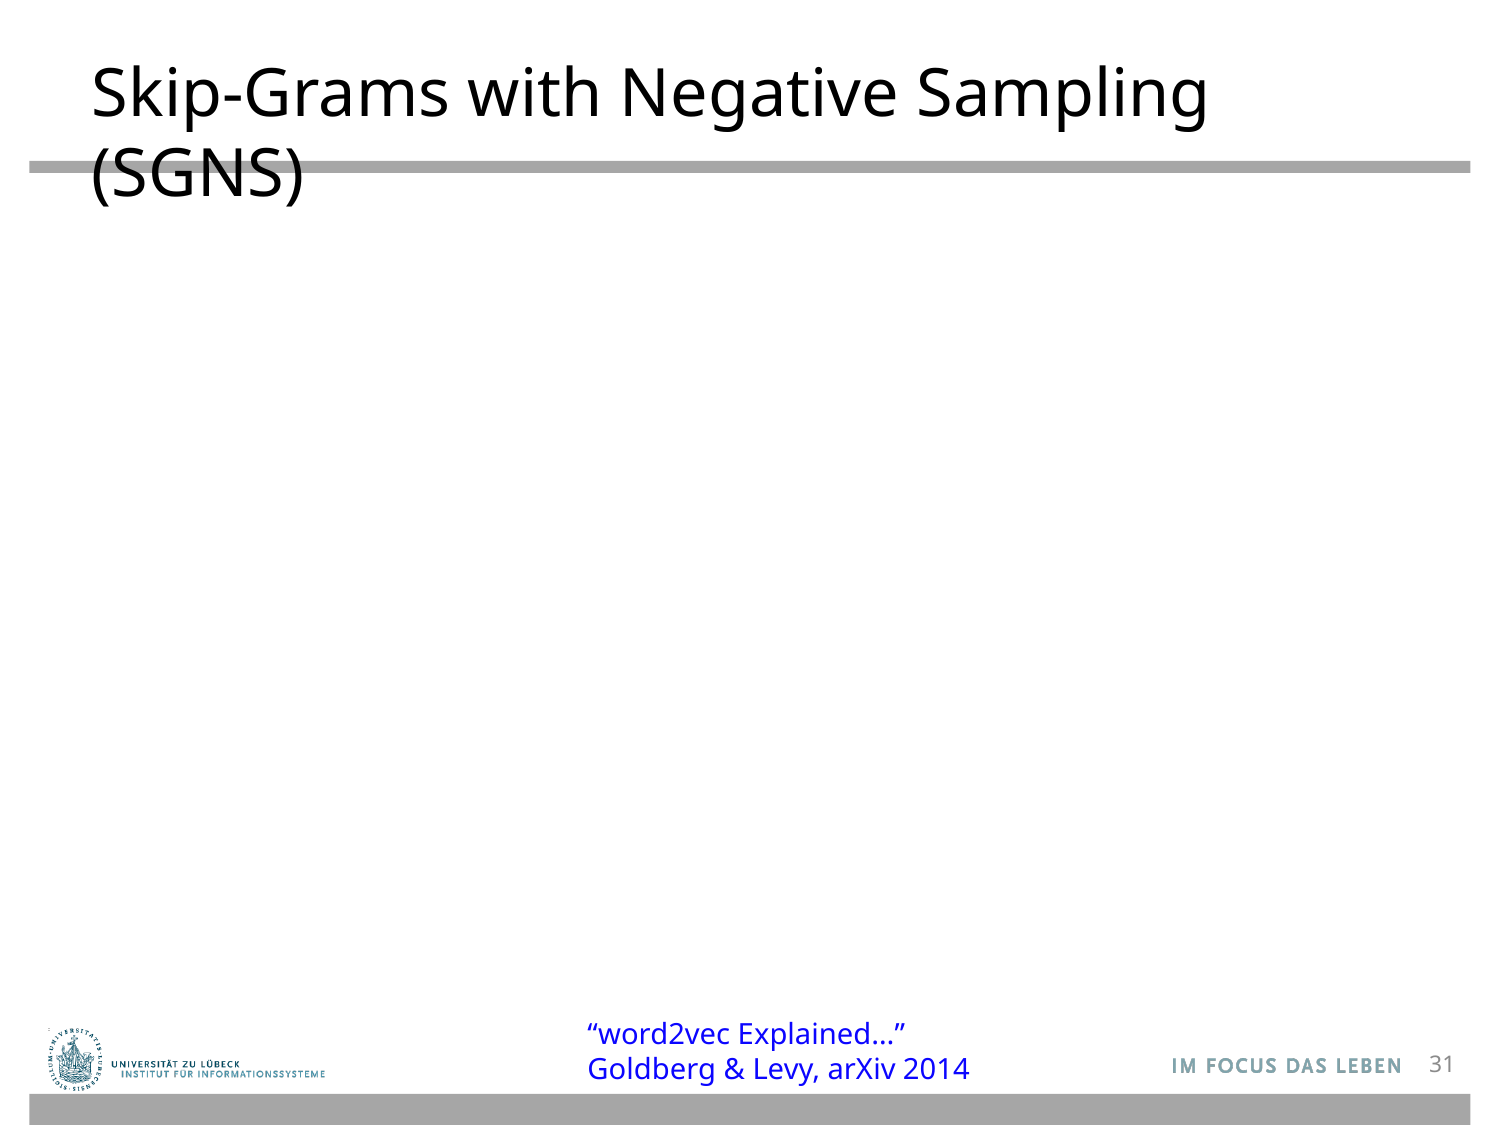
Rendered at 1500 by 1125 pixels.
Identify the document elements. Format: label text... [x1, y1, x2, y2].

title Skip-Grams with Negative Sampling (SGNS) [76, 42, 1427, 126]
text_box “word2vec Explained…” Goldberg & Levy, arXiv 2014 [572, 1008, 1081, 1093]
slide_number 31 [1305, 1050, 1471, 1083]
picture [1173, 1058, 1305, 1073]
